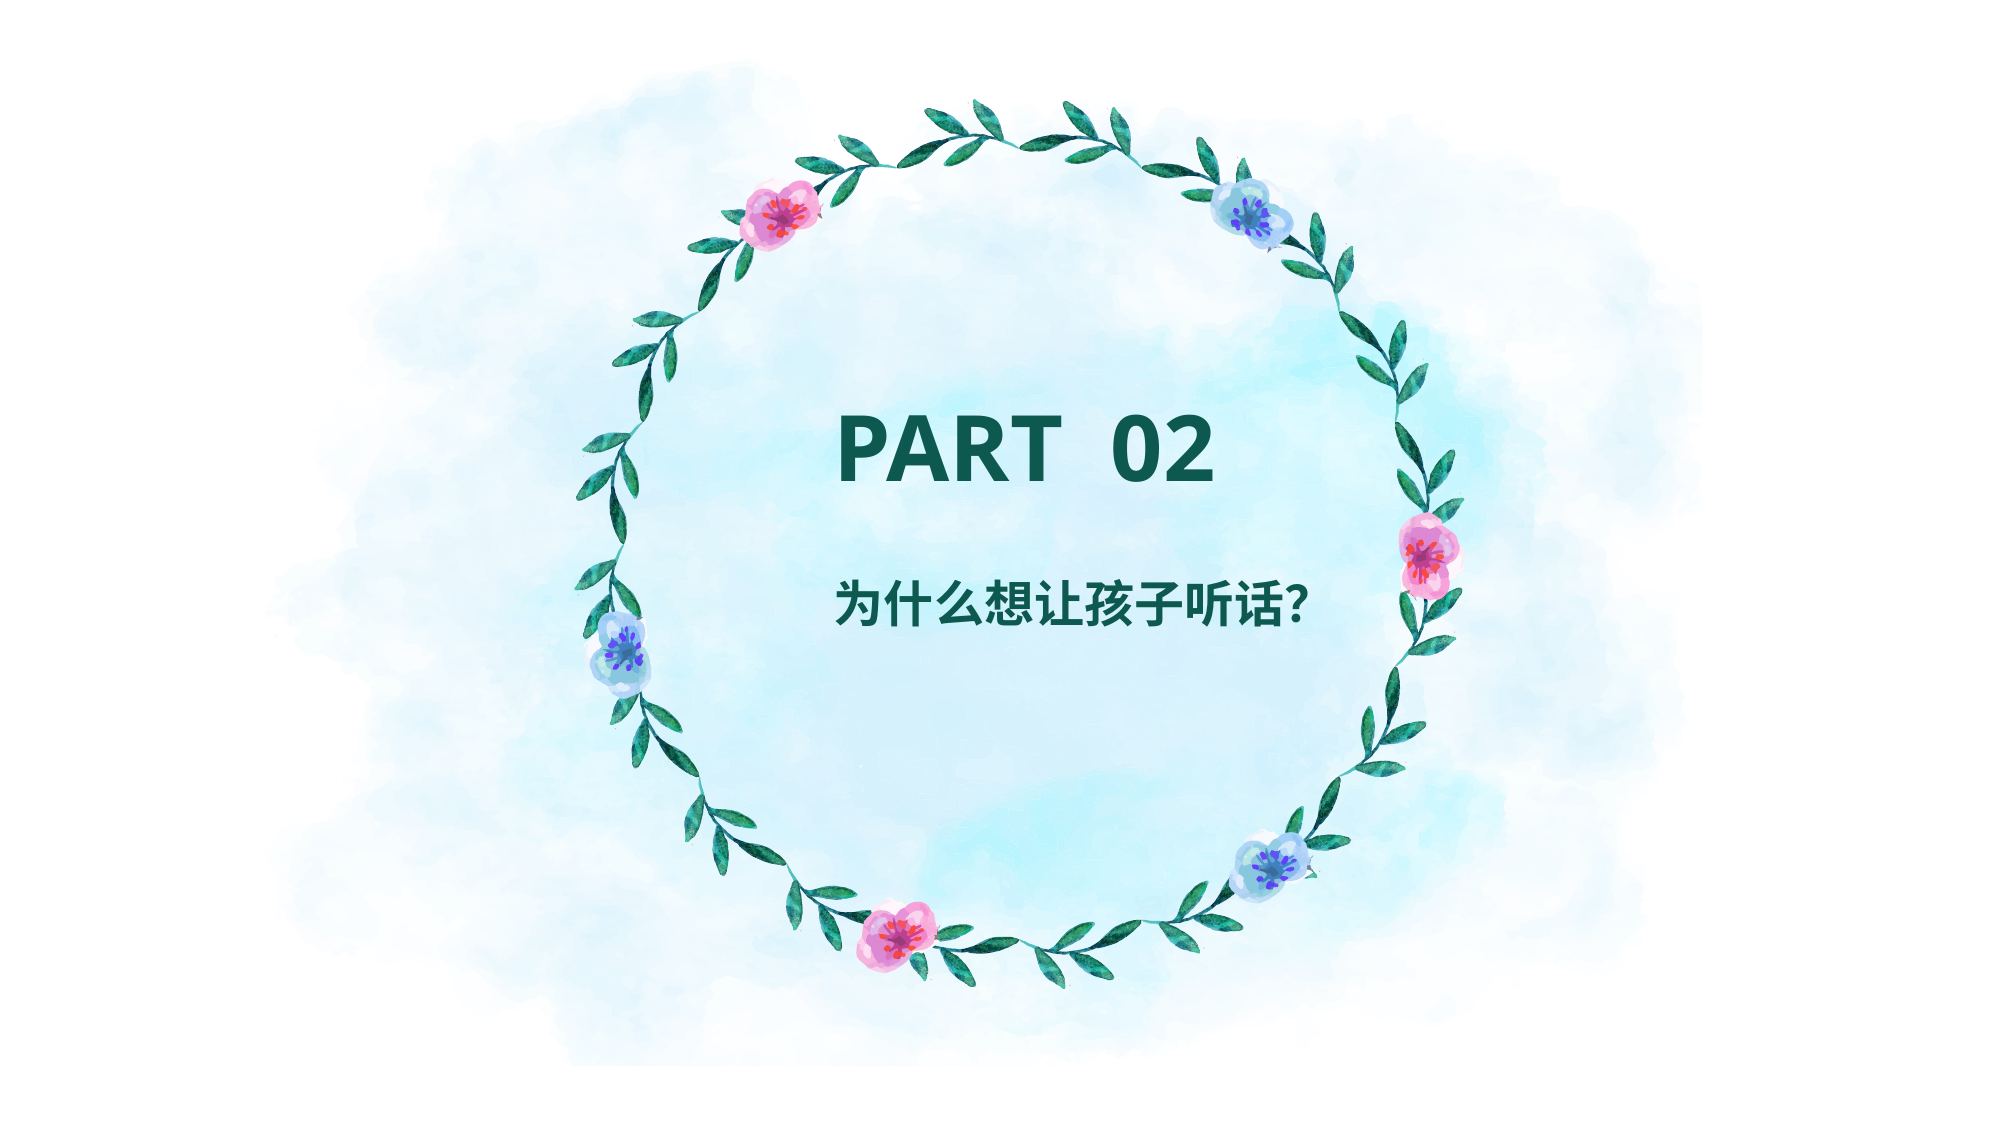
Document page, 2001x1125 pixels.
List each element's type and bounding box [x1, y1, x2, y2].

picture [265, 51, 1703, 1066]
